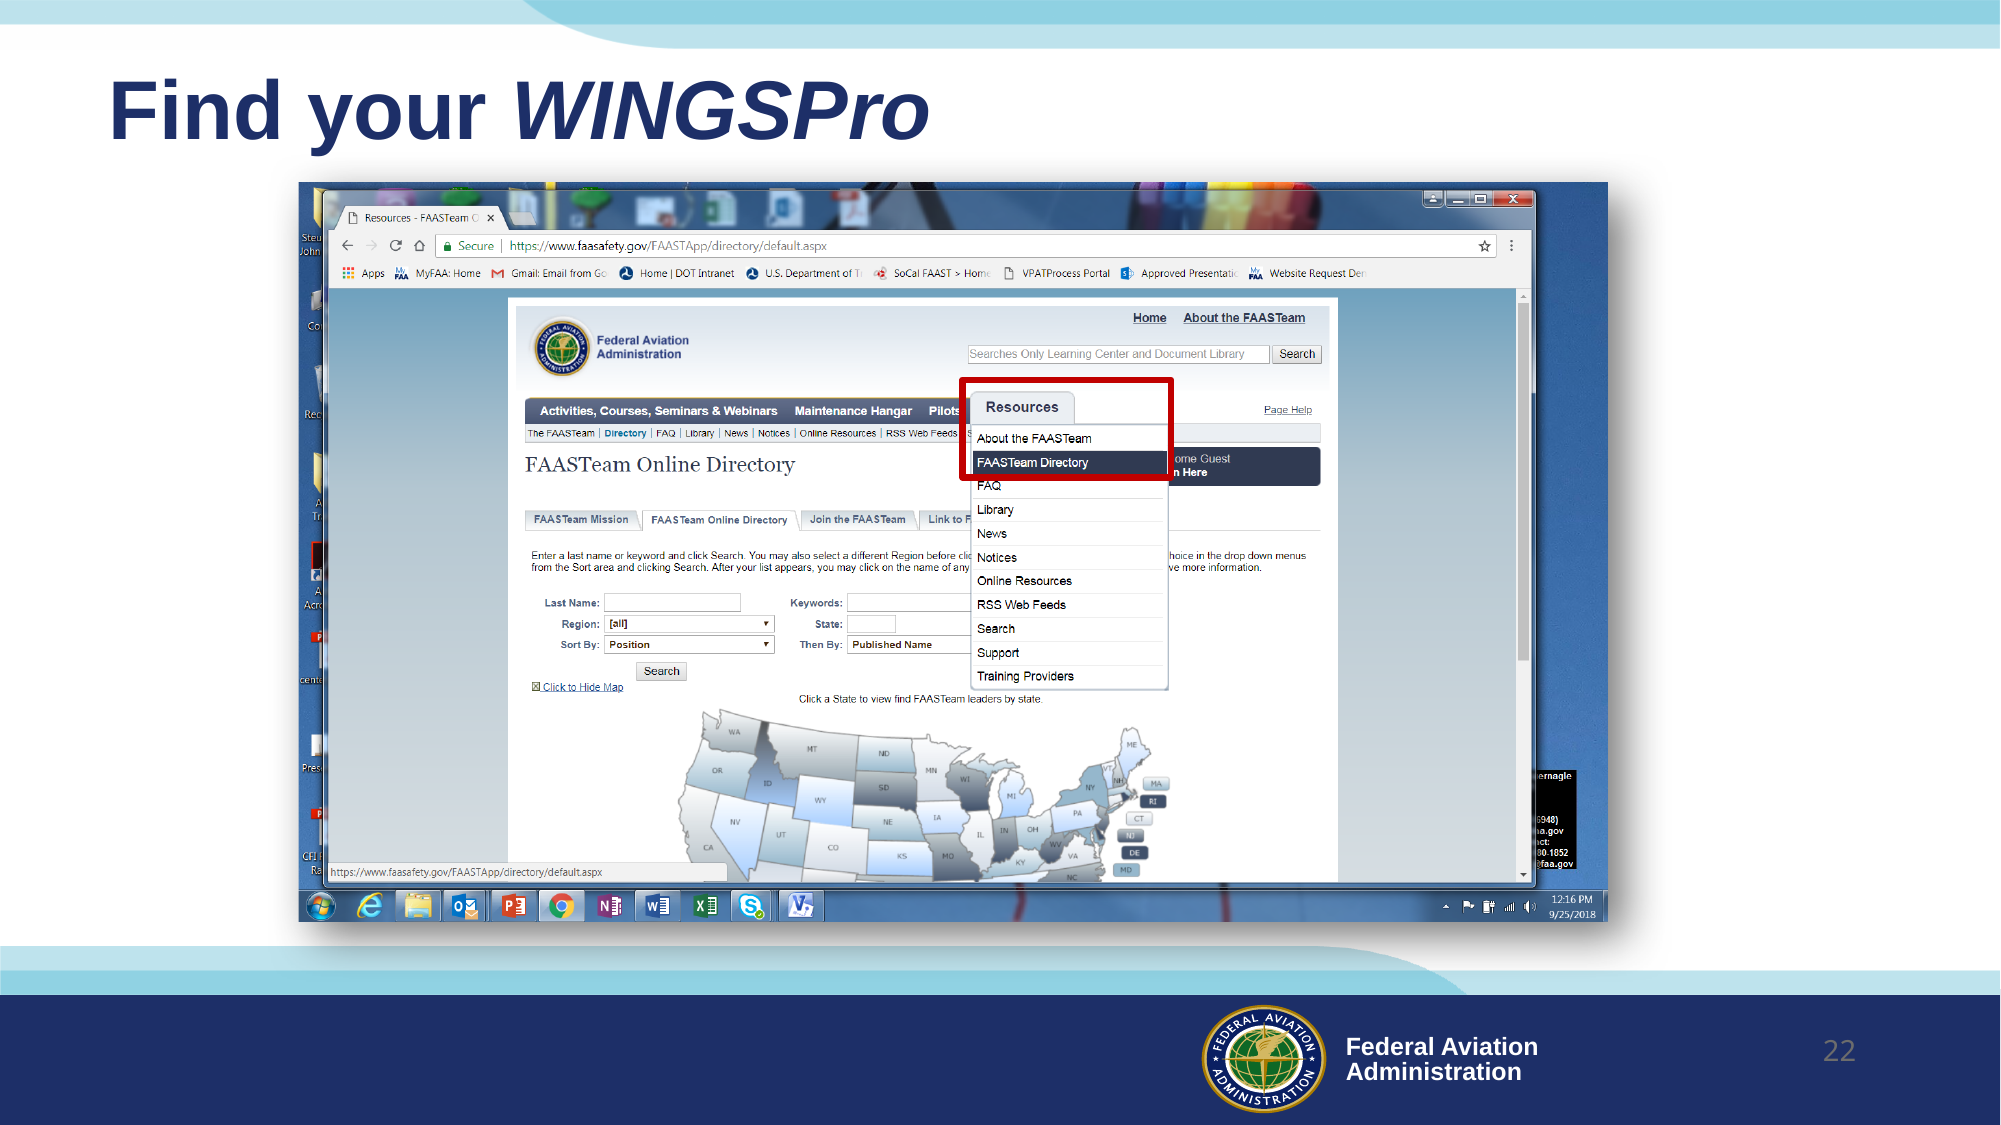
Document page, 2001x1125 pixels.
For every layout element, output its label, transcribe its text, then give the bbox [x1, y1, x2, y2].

slide_number 22 [1630, 1025, 1872, 1100]
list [298, 182, 1608, 922]
picture [0, 0, 1999, 50]
title Find your WINGSPro [93, 56, 1947, 157]
picture [0, 945, 2000, 995]
